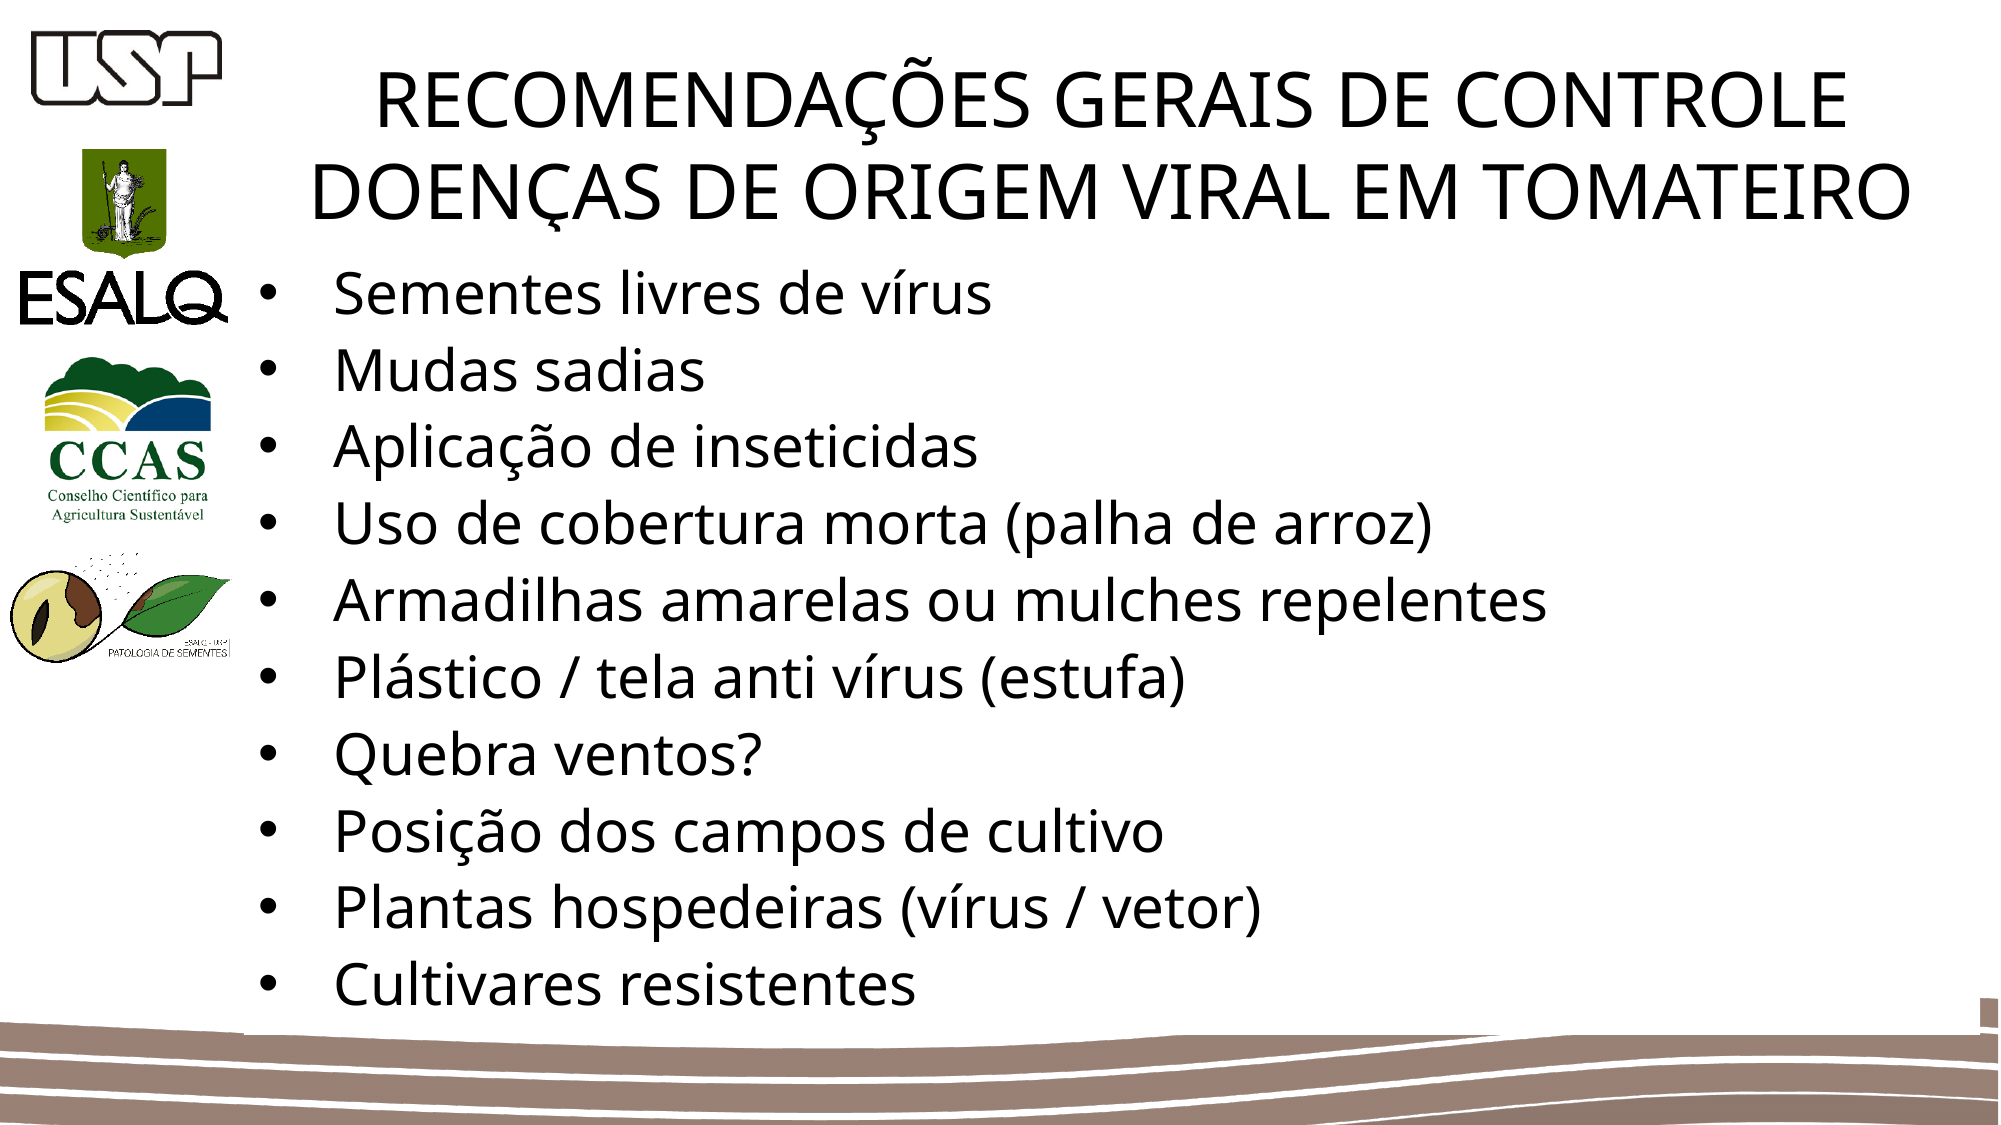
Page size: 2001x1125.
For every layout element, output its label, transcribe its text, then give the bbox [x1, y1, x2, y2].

picture [31, 30, 222, 106]
picture [20, 149, 228, 325]
text_box RECOMENDAÇÕES GERAIS DE CONTROLE DOENÇAS DE ORIGEM VIRAL EM TOMATEIRO [291, 30, 1934, 231]
text_box Sementes livres de vírus Mudas sadias Aplicação de inseticidas Uso de cobertura morta (palha de arroz) Armadilhas amarelas ou mulches repelentes Plástico / tela anti vírus (estufa) Quebra ventos? Posição dos campos de cultivo Plantas hospedeiras (vírus / vetor) Cultivares resistentes [243, 231, 1981, 1035]
picture [10, 553, 234, 668]
picture [20, 353, 233, 527]
